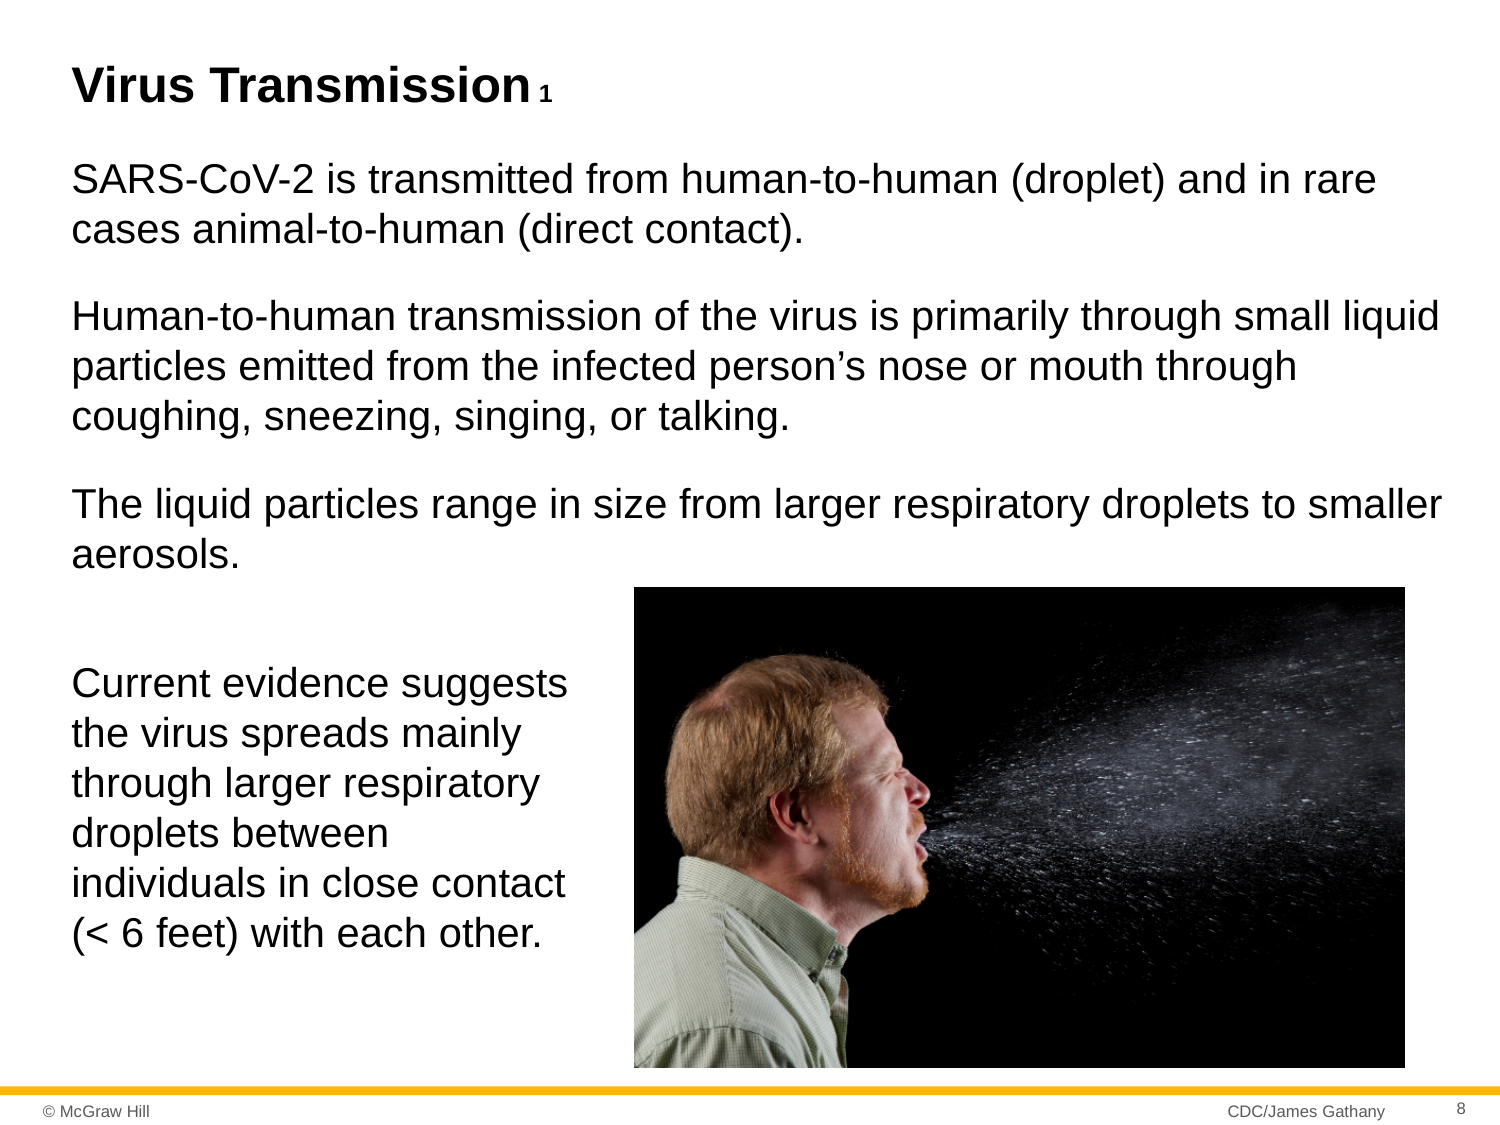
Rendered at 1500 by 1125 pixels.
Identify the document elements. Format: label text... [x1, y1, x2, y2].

list SARS-CoV-2 is transmitted from human-to-human (droplet) and in rare cases animal-to-human (direct contact). Human-to-human transmission of the virus is primarily through small liquid particles emitted from the infected person’s nose or mouth through coughing, sneezing, singing, or talking. The liquid particles range in size from larger respiratory droplets to smaller aerosols. [56, 144, 1473, 588]
title Virus Transmission 1 [56, 27, 1444, 139]
list Current evidence suggests the virus spreads mainly through larger respiratory droplets between individuals in close contact (< 6 feet) with each other. [56, 648, 601, 956]
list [634, 586, 1405, 1068]
list CDC/James Gathany [256, 1096, 1401, 1125]
